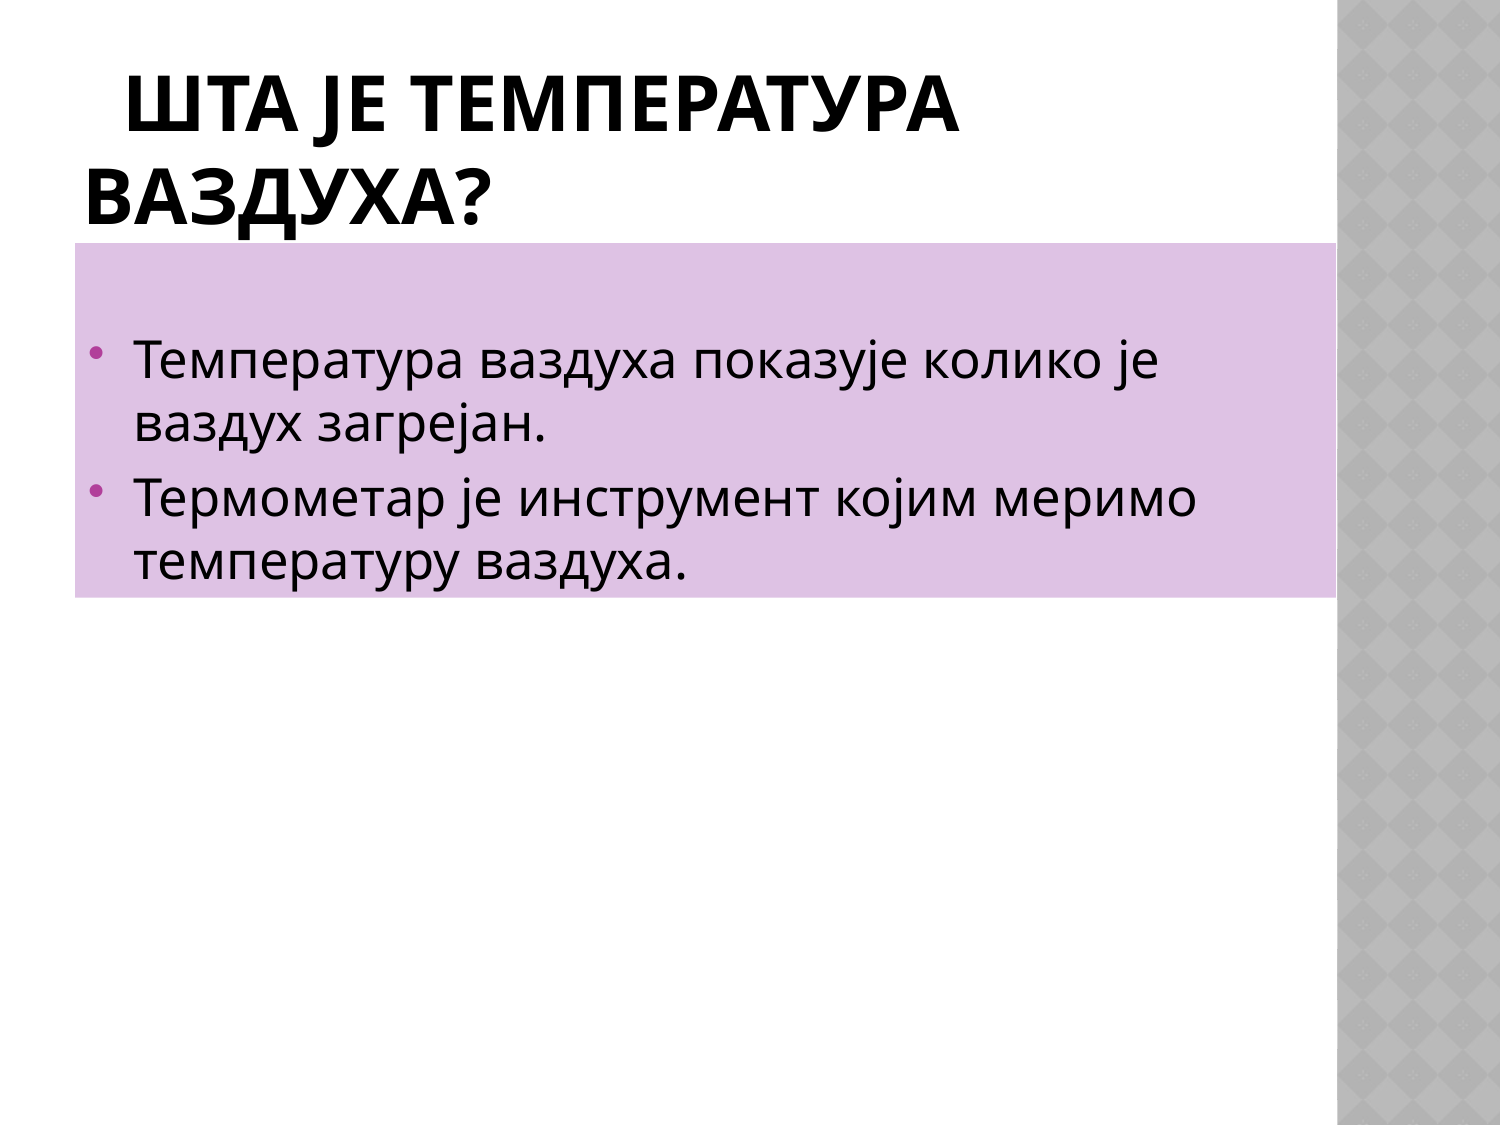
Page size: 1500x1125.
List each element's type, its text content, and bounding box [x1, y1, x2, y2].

title Шта је температура ваздуха? [75, 52, 1263, 240]
list Температура ваздуха показује колико је ваздух загрејан. Термометар је инструмент којим меримо температуру ваздуха. [75, 243, 1336, 598]
